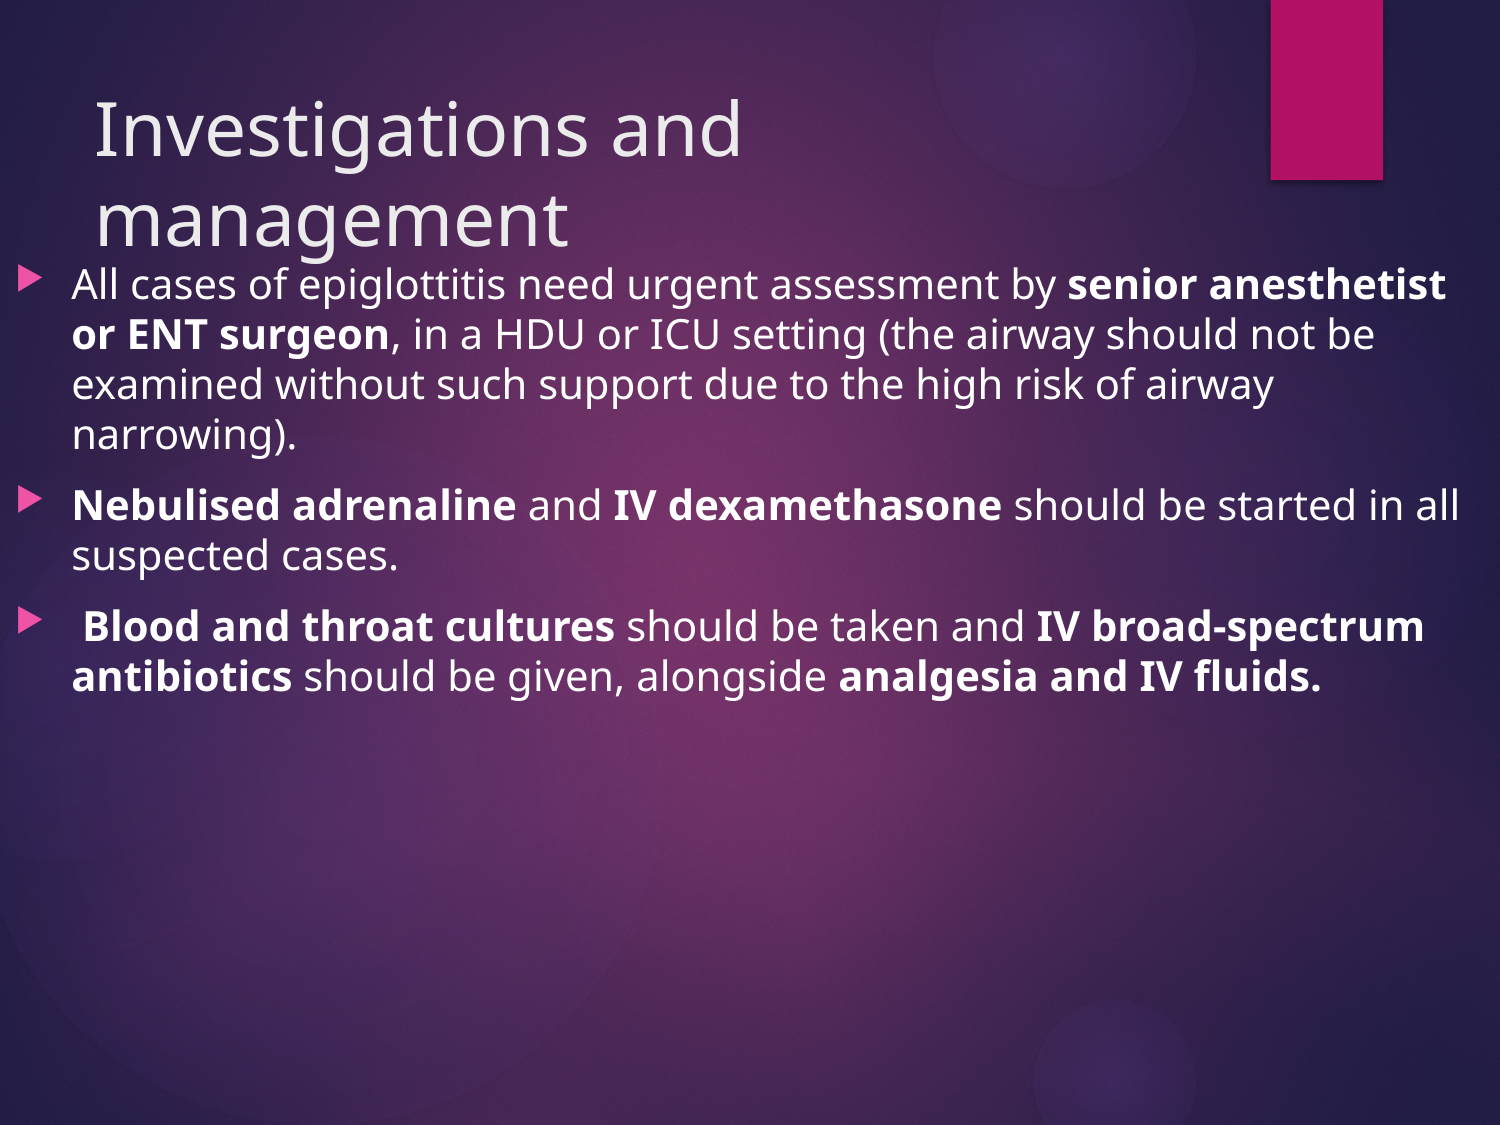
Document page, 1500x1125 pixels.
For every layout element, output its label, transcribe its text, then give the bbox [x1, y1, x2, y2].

title Investigations and management [79, 74, 1237, 249]
list All cases of epiglottitis need urgent assessment by senior anesthetist or ENT surgeon, in a HDU or ICU setting (the airway should not be examined without such support due to the high risk of airway narrowing). Nebulised adrenaline and IV dexamethasone should be started in all suspected cases. Blood and throat cultures should be taken and IV broad-spectrum antibiotics should be given, alongside analgesia and IV fluids. [0, 249, 1500, 993]
